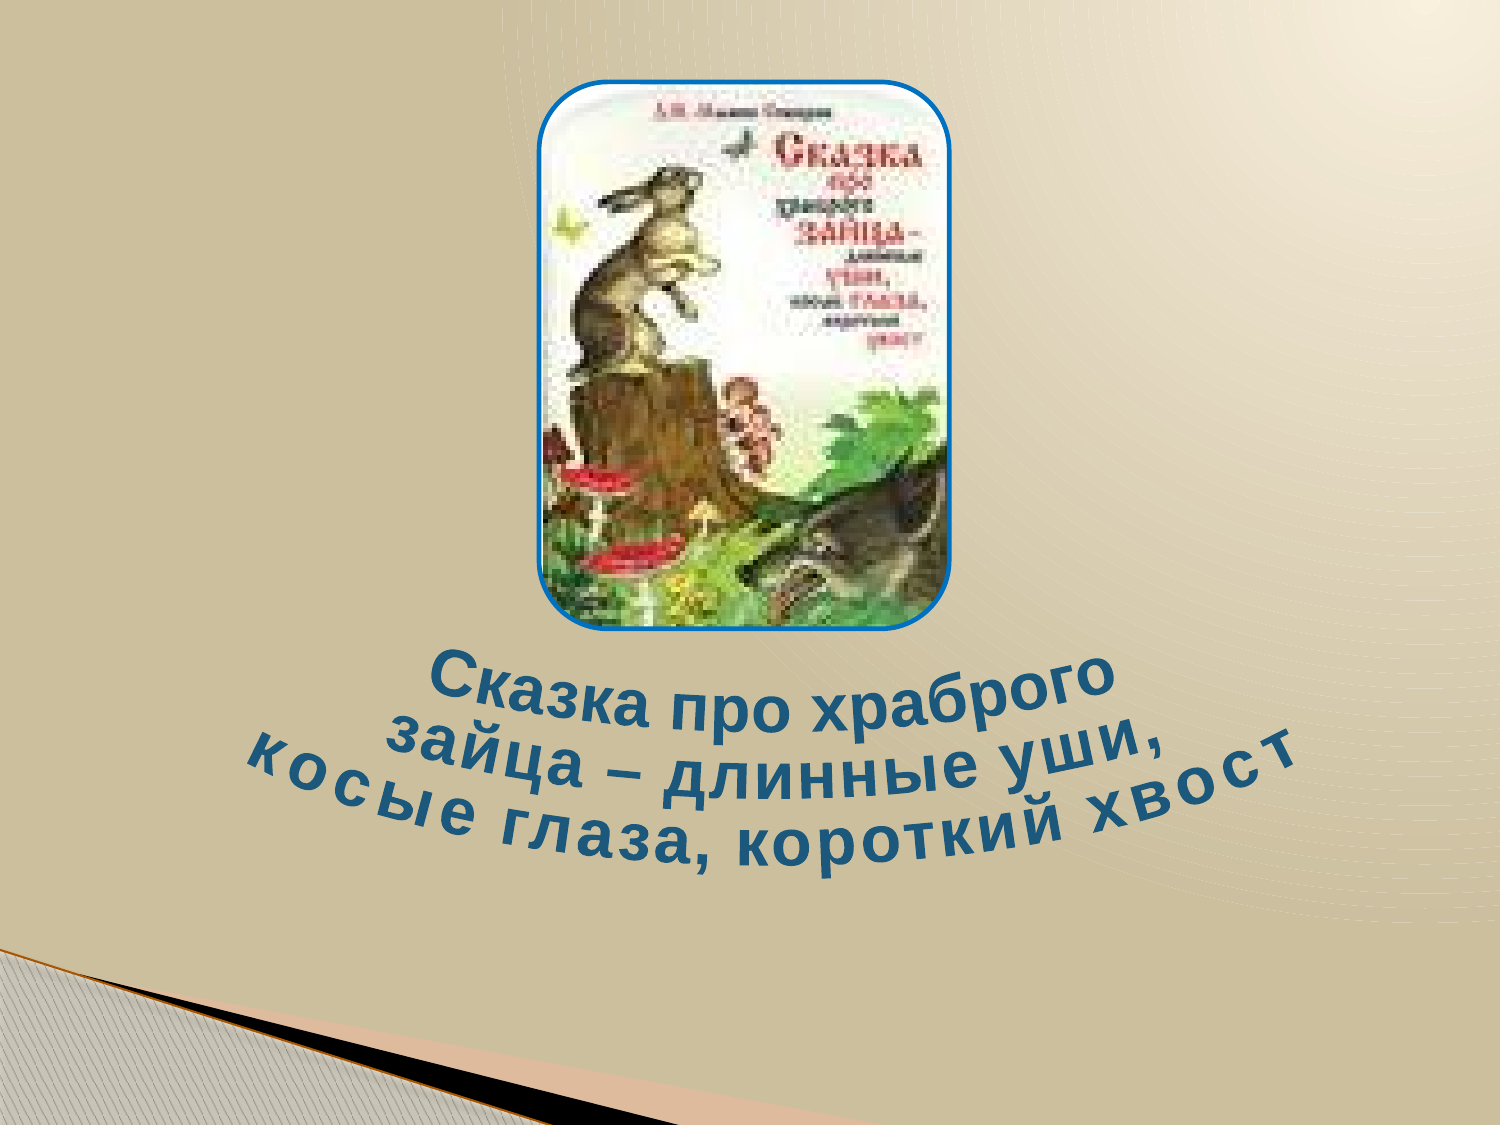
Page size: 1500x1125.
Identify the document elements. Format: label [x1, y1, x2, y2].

picture [538, 81, 950, 630]
